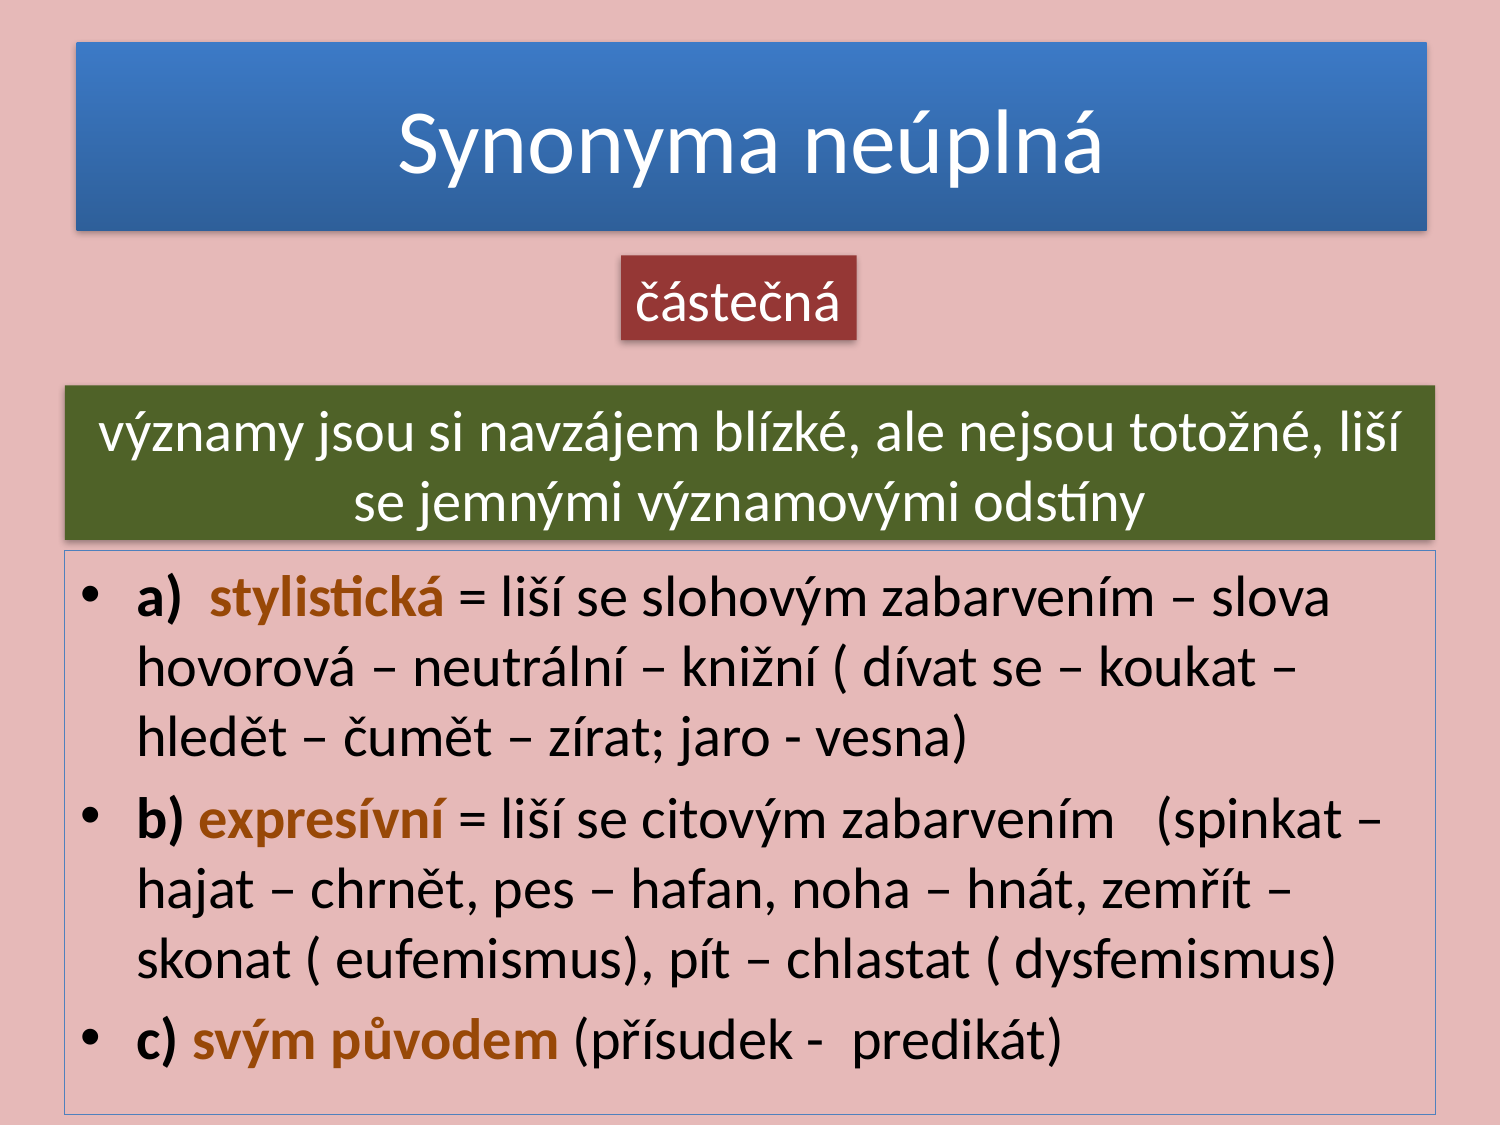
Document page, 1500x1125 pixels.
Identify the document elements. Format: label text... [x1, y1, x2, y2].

title Synonyma neúplná [76, 42, 1427, 231]
text_box částečná [621, 255, 857, 341]
list a) stylistická = liší se slohovým zabarvením – slova hovorová – neutrální – knižní ( dívat se – koukat – hledět – čumět – zírat; jaro - vesna) b) expresívní = liší se citovým zabarvením (spinkat – hajat – chrnět, pes – hafan, noha – hnát, zemřít – skonat ( eufemismus), pít – chlastat ( dysfemismus) c) svým původem (přísudek - predikát) [64, 550, 1436, 1115]
text_box významy jsou si navzájem blízké, ale nejsou totožné, liší se jemnými významovými odstíny [64, 385, 1436, 540]
